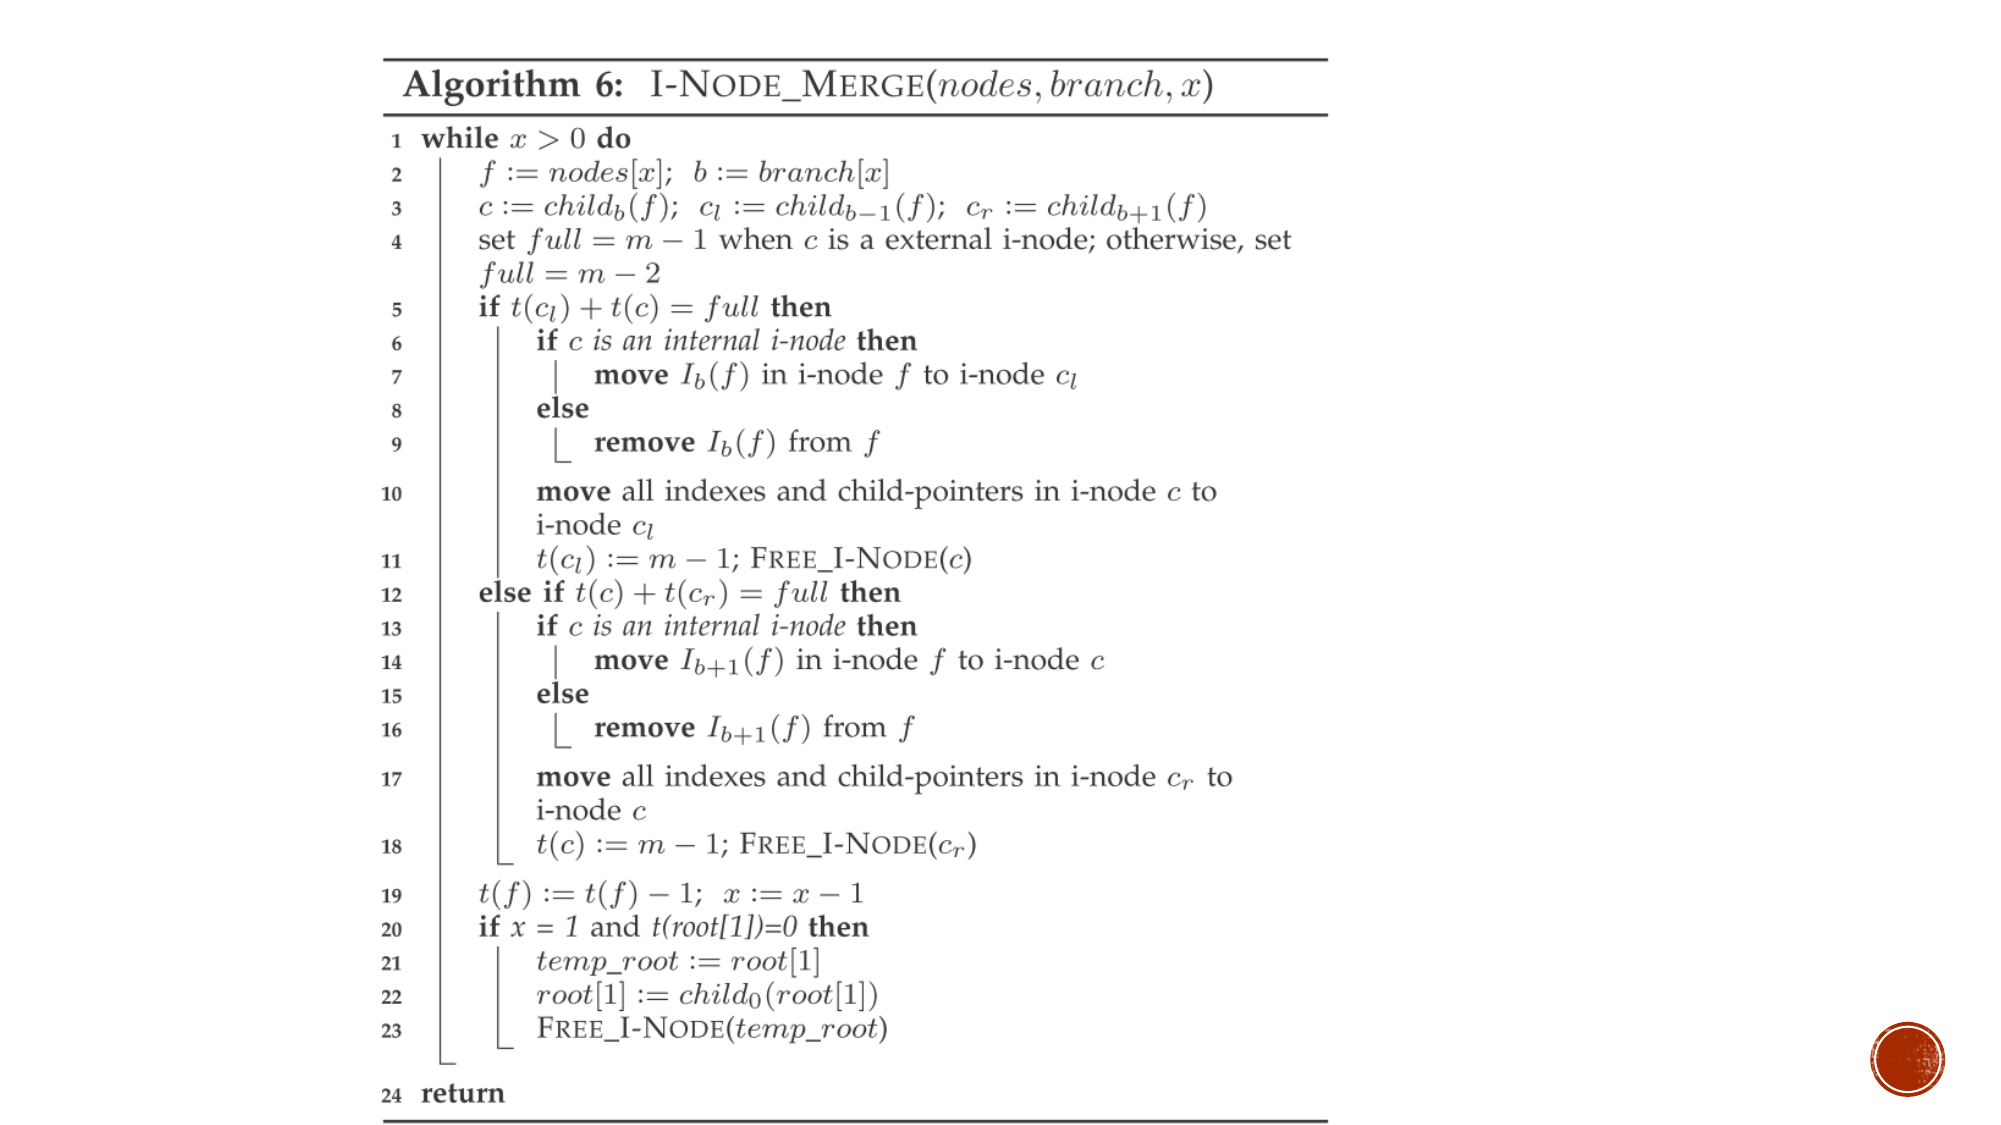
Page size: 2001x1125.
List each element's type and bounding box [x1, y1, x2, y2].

list [384, 43, 1391, 1125]
